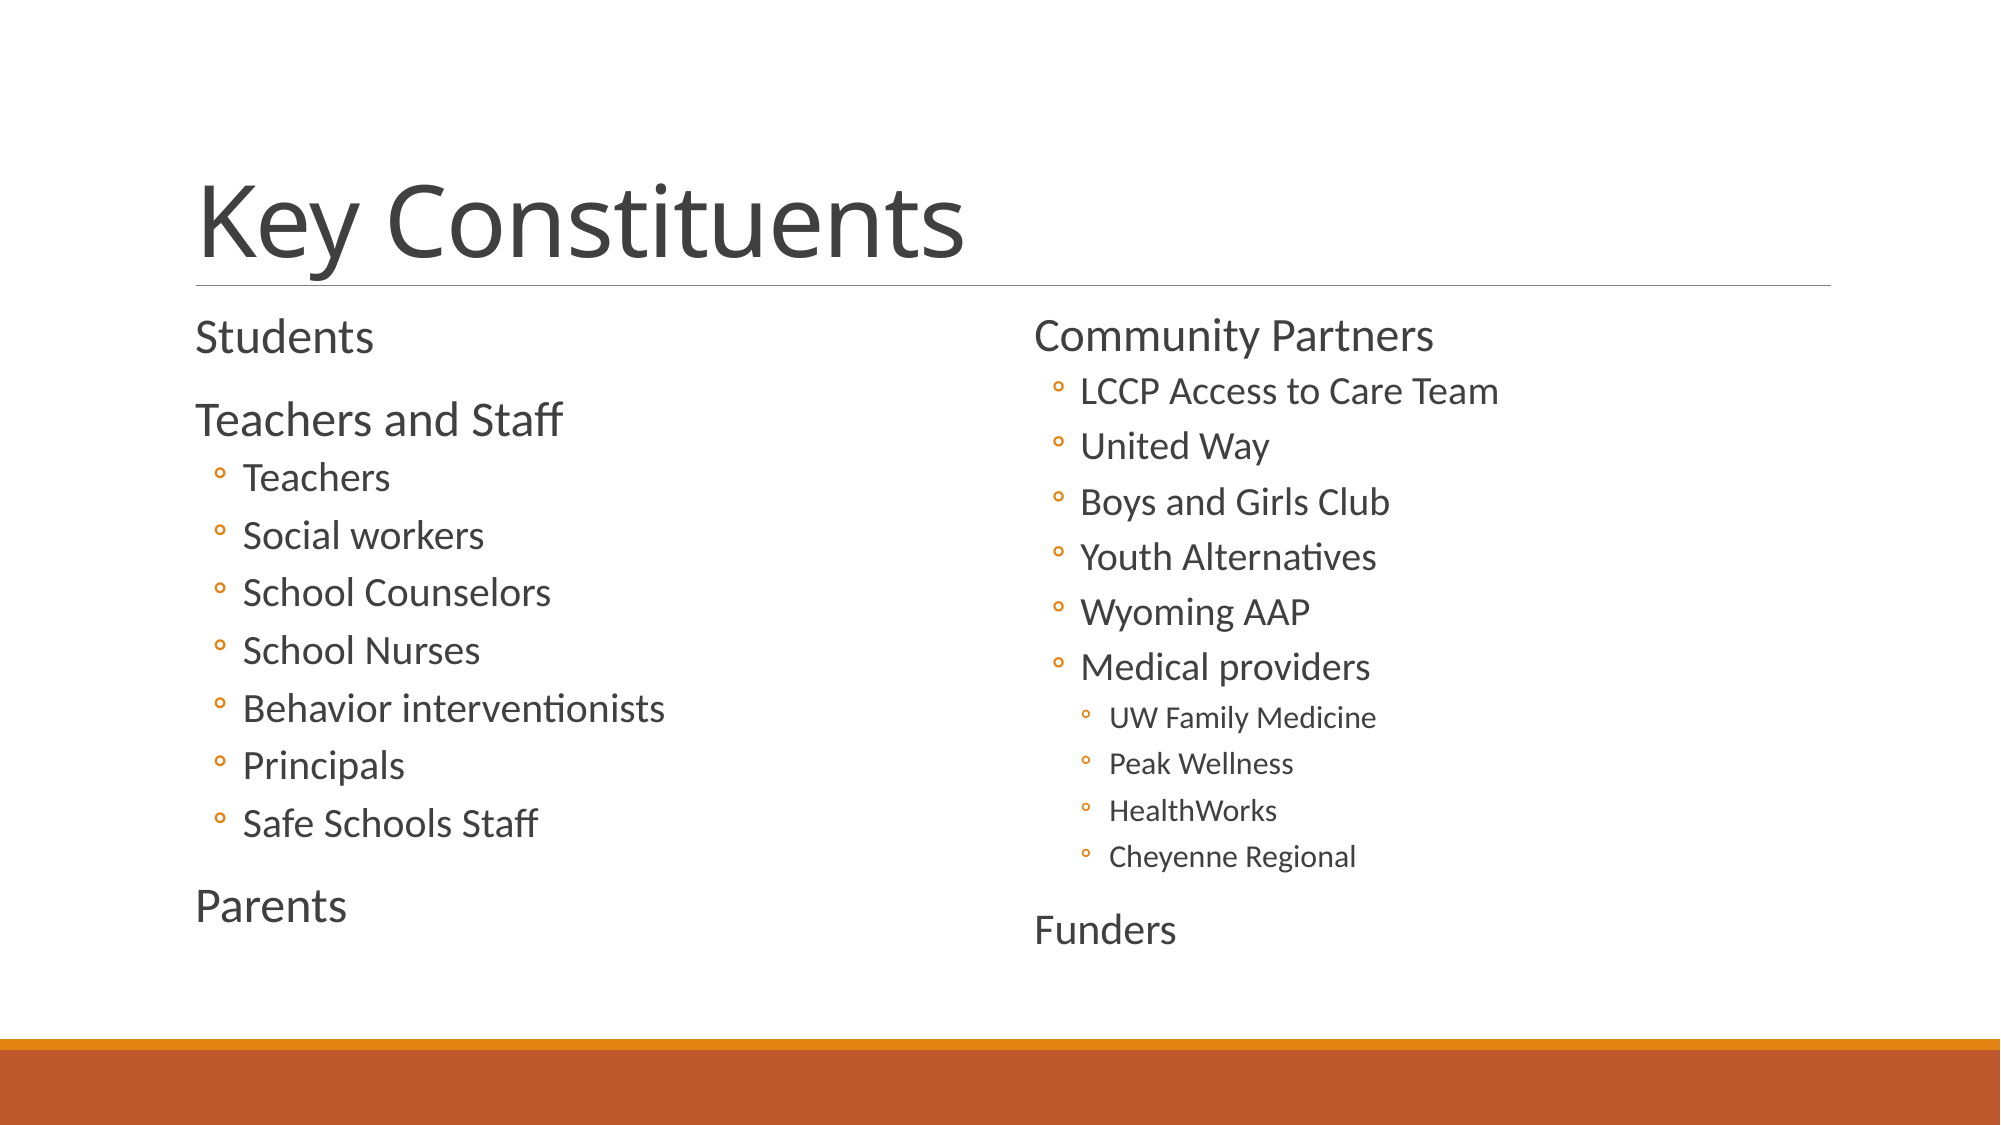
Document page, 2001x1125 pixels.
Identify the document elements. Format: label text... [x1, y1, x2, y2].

list Students Teachers and Staff Teachers Social workers School Counselors School Nurses Behavior interventionists Principals Safe Schools Staff Parents [180, 302, 990, 963]
title Key Constituents [180, 47, 1830, 285]
list Community Partners LCCP Access to Care Team United Way Boys and Girls Club Youth Alternatives Wyoming AAP Medical providers UW Family Medicine Peak Wellness HealthWorks Cheyenne Regional Funders [1020, 302, 1830, 963]
